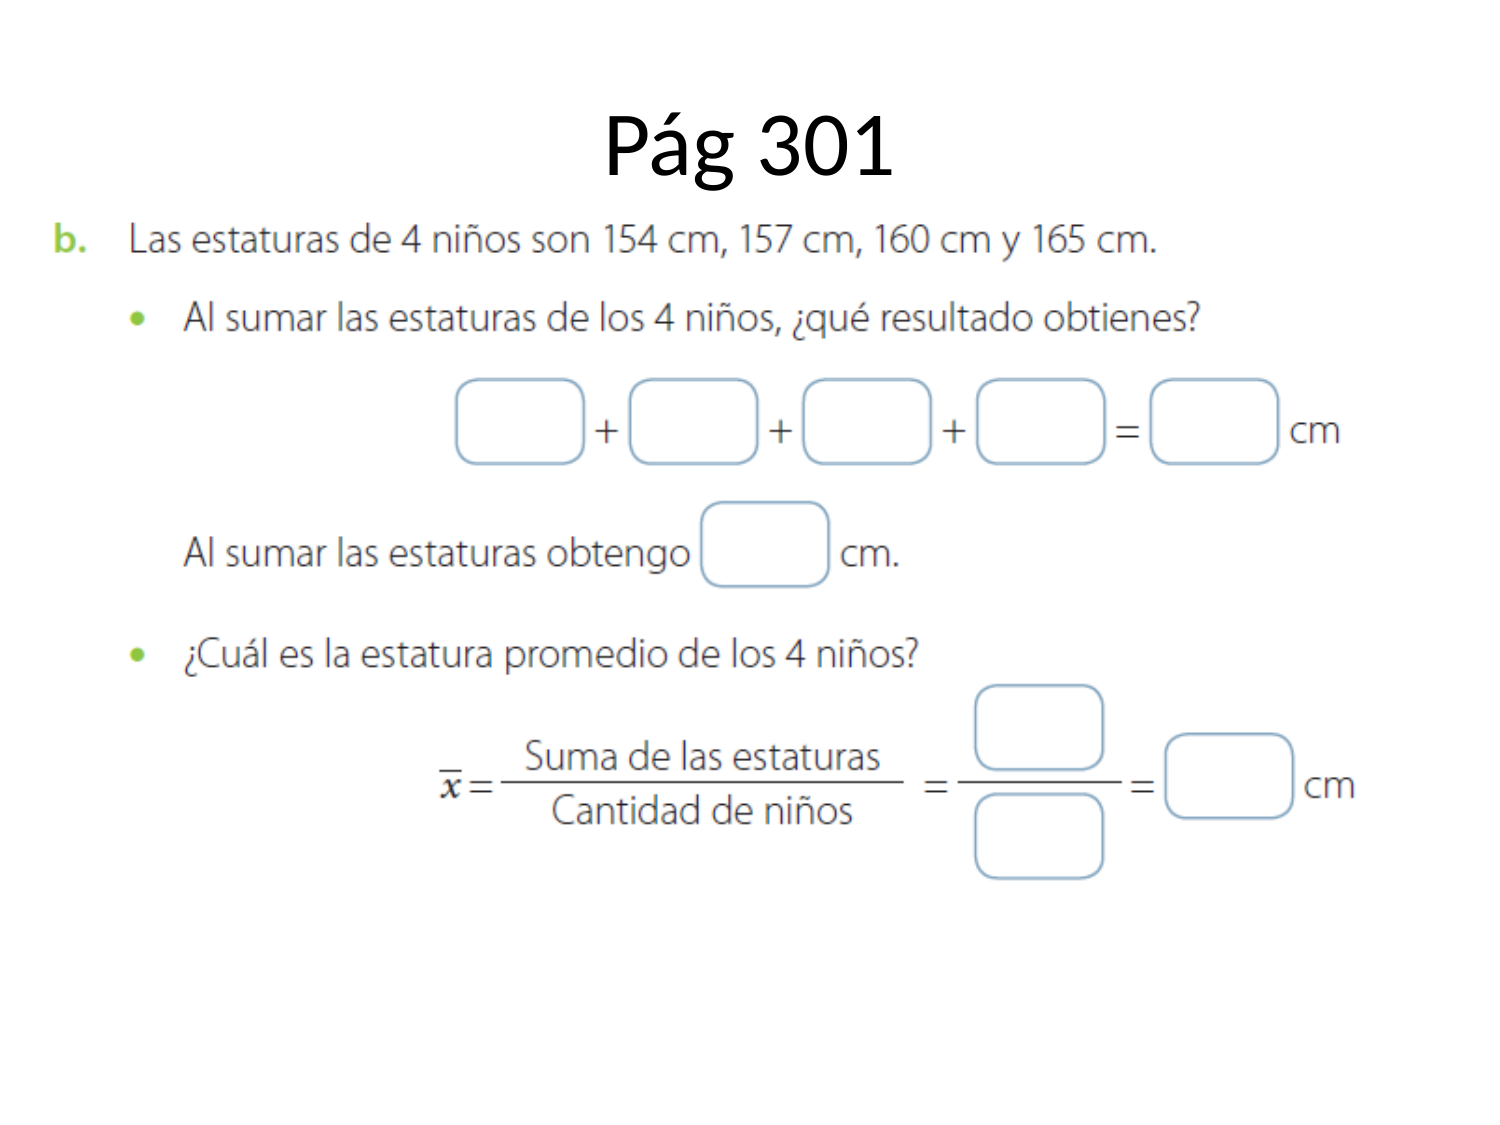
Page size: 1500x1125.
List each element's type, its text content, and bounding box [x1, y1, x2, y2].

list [34, 210, 1417, 903]
title Pág 301 [75, 45, 1425, 233]
